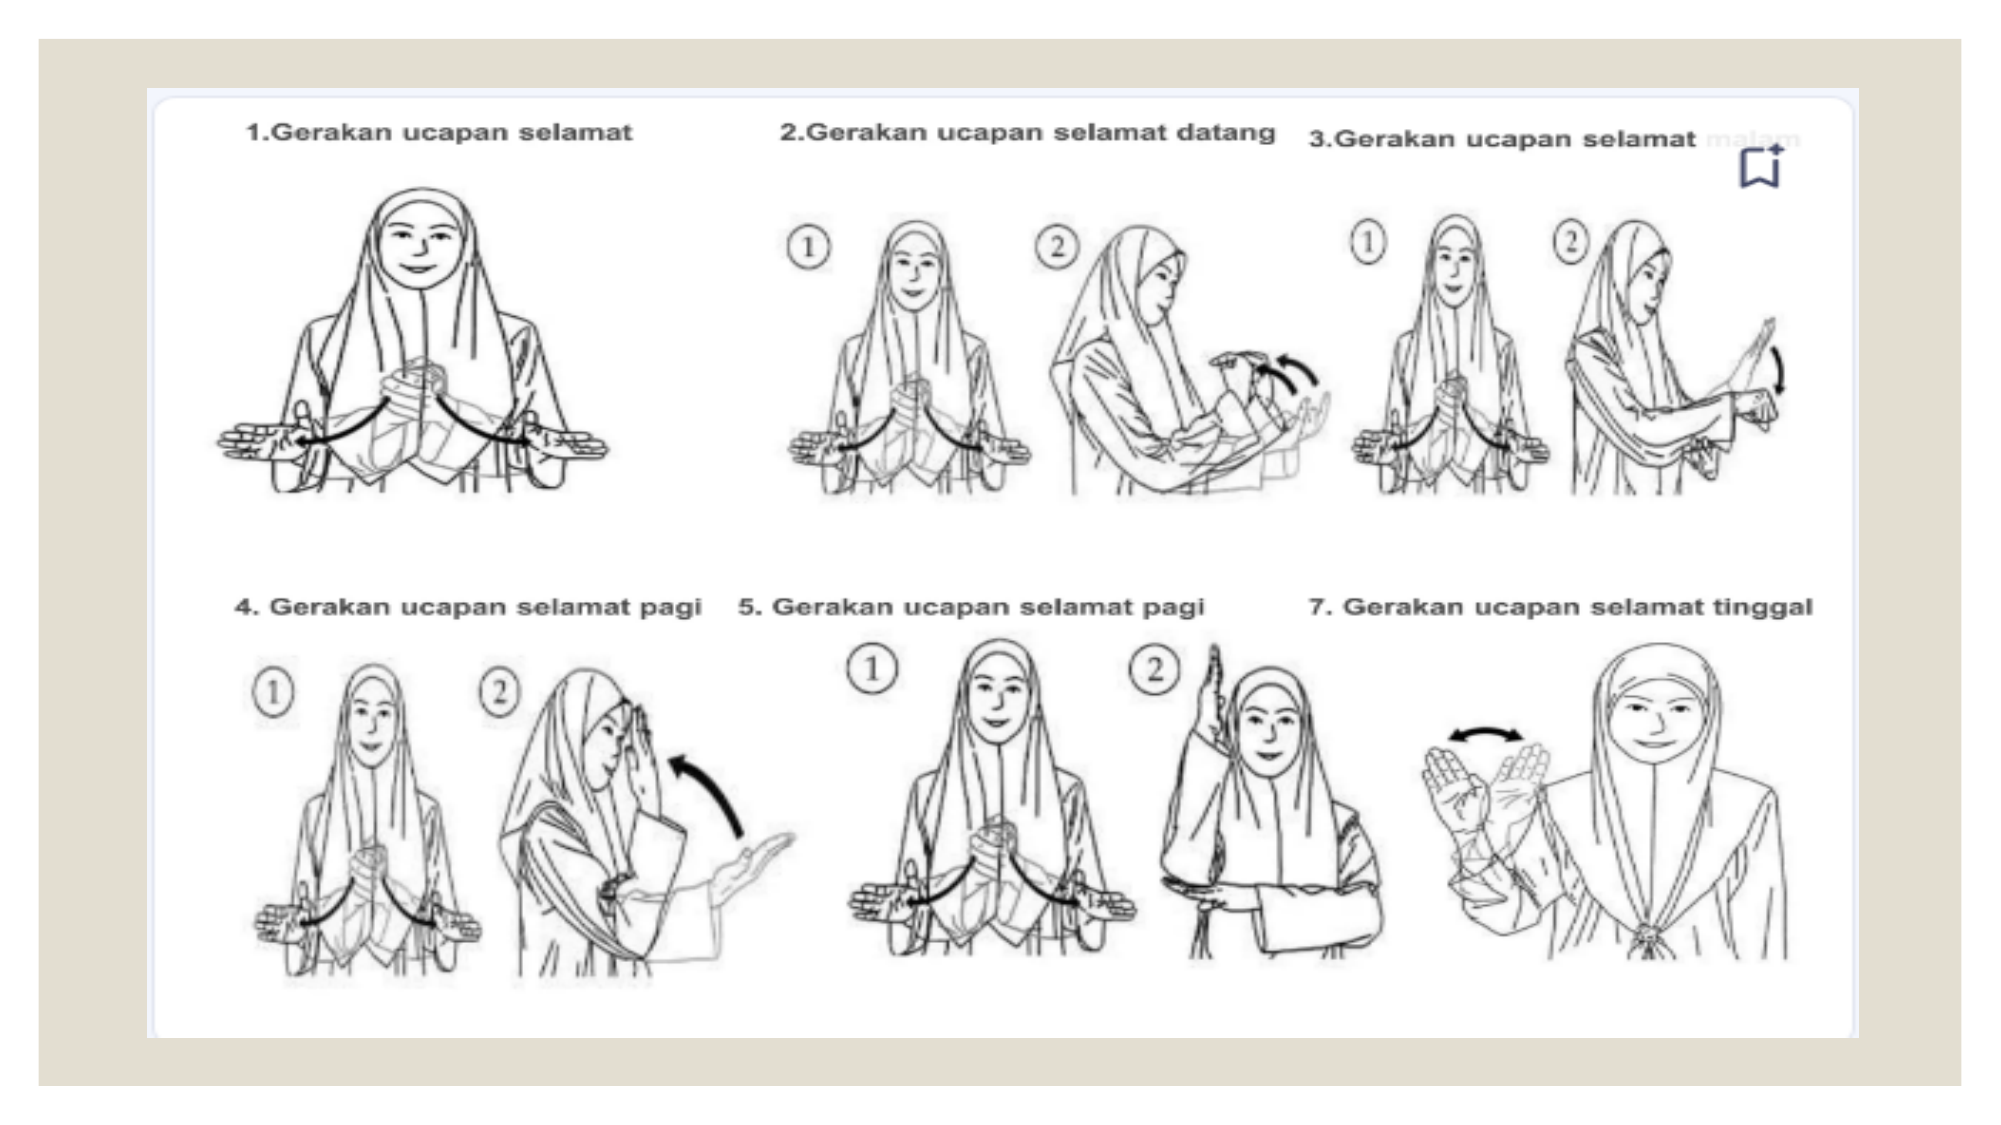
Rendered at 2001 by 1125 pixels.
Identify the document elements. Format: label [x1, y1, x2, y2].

picture [147, 88, 1859, 1038]
